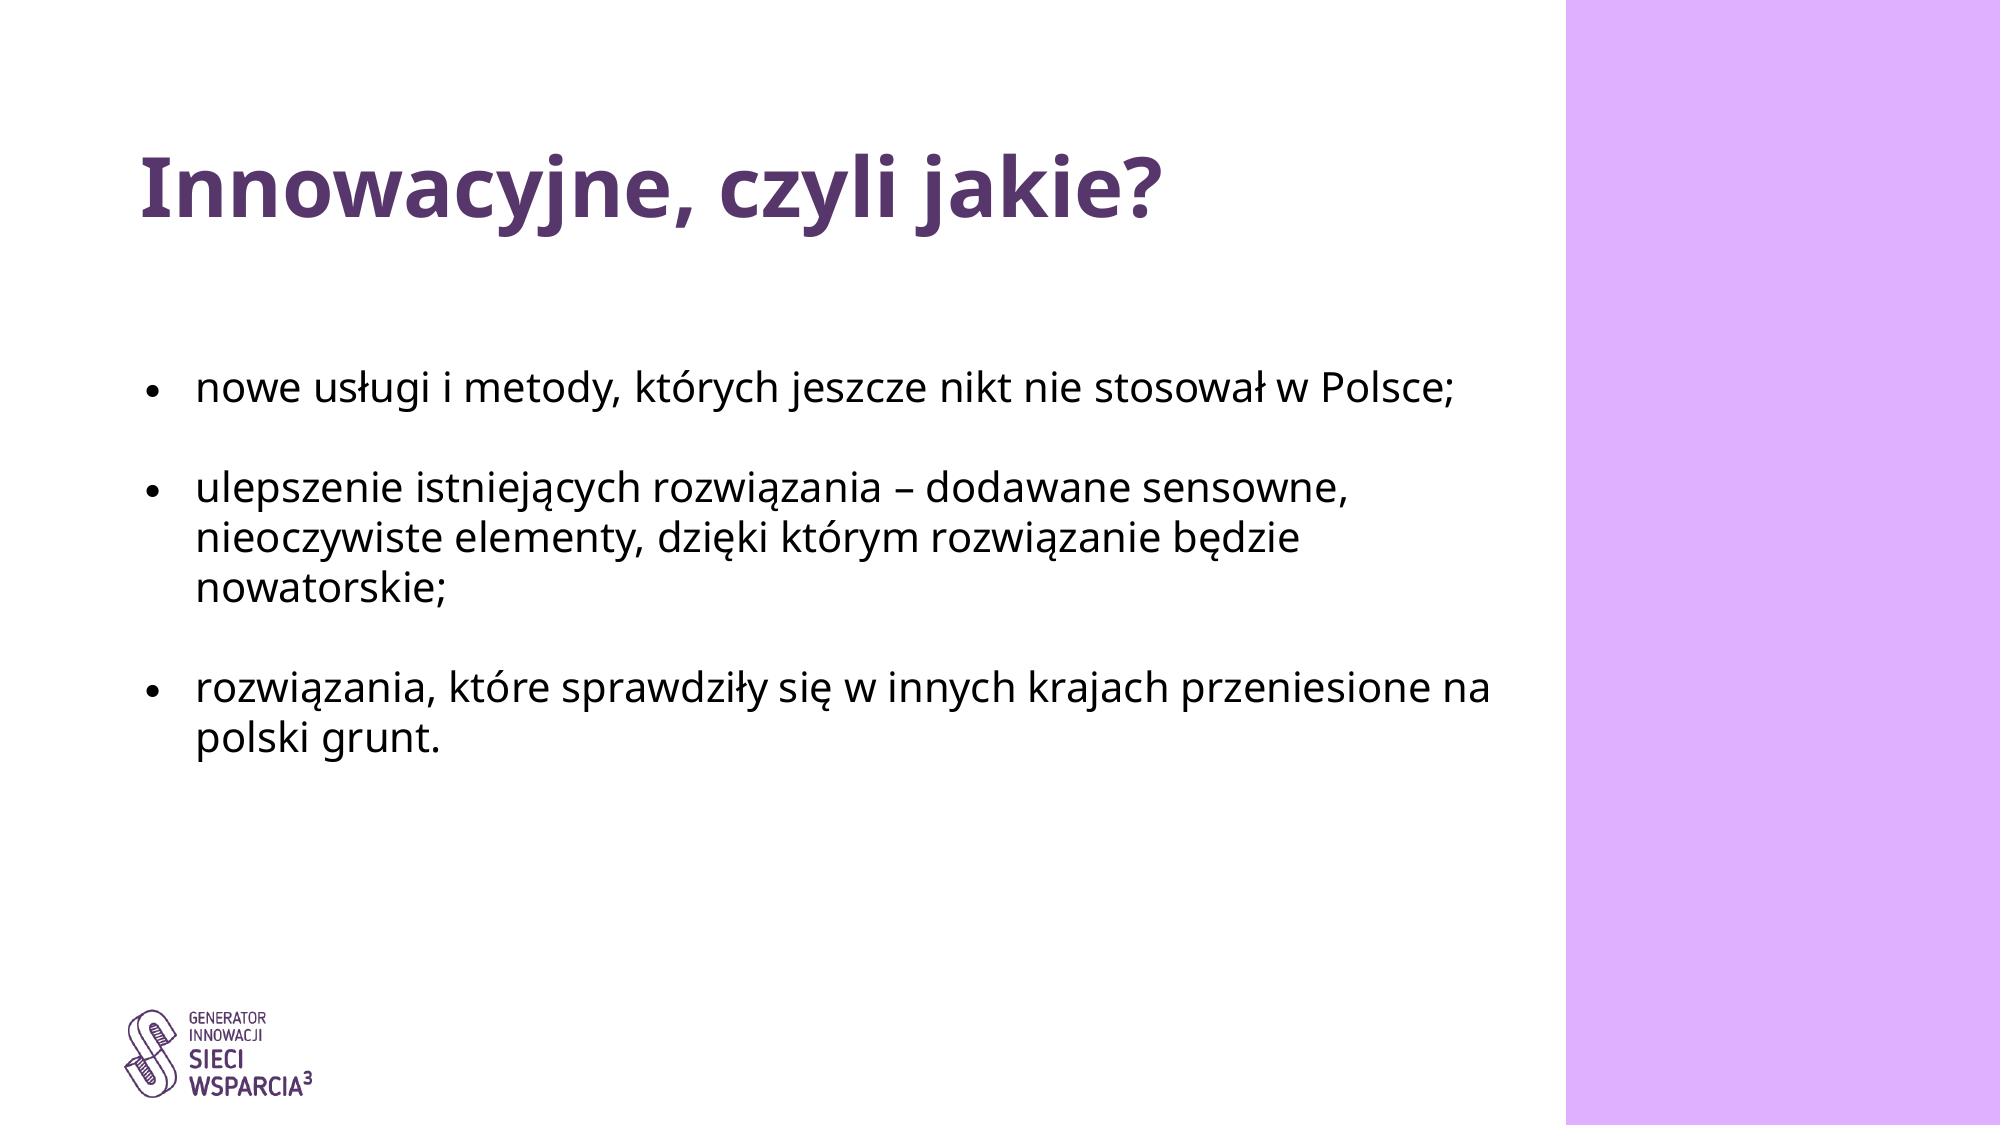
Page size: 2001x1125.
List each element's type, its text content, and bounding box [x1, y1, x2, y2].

text_box nowe usługi i metody, których jeszcze nikt nie stosował w Polsce; ulepszenie istniejących rozwiązania – dodawane sensowne, nieoczywiste elementy, dzięki którym rozwiązanie będzie nowatorskie; rozwiązania, które sprawdziły się w innych krajach przeniesione na polski grunt. [124, 352, 1522, 769]
text_box Innowacyjne, czyli jakie? [125, 126, 1250, 242]
text_box [1566, 0, 2000, 1125]
picture [124, 1009, 312, 1098]
